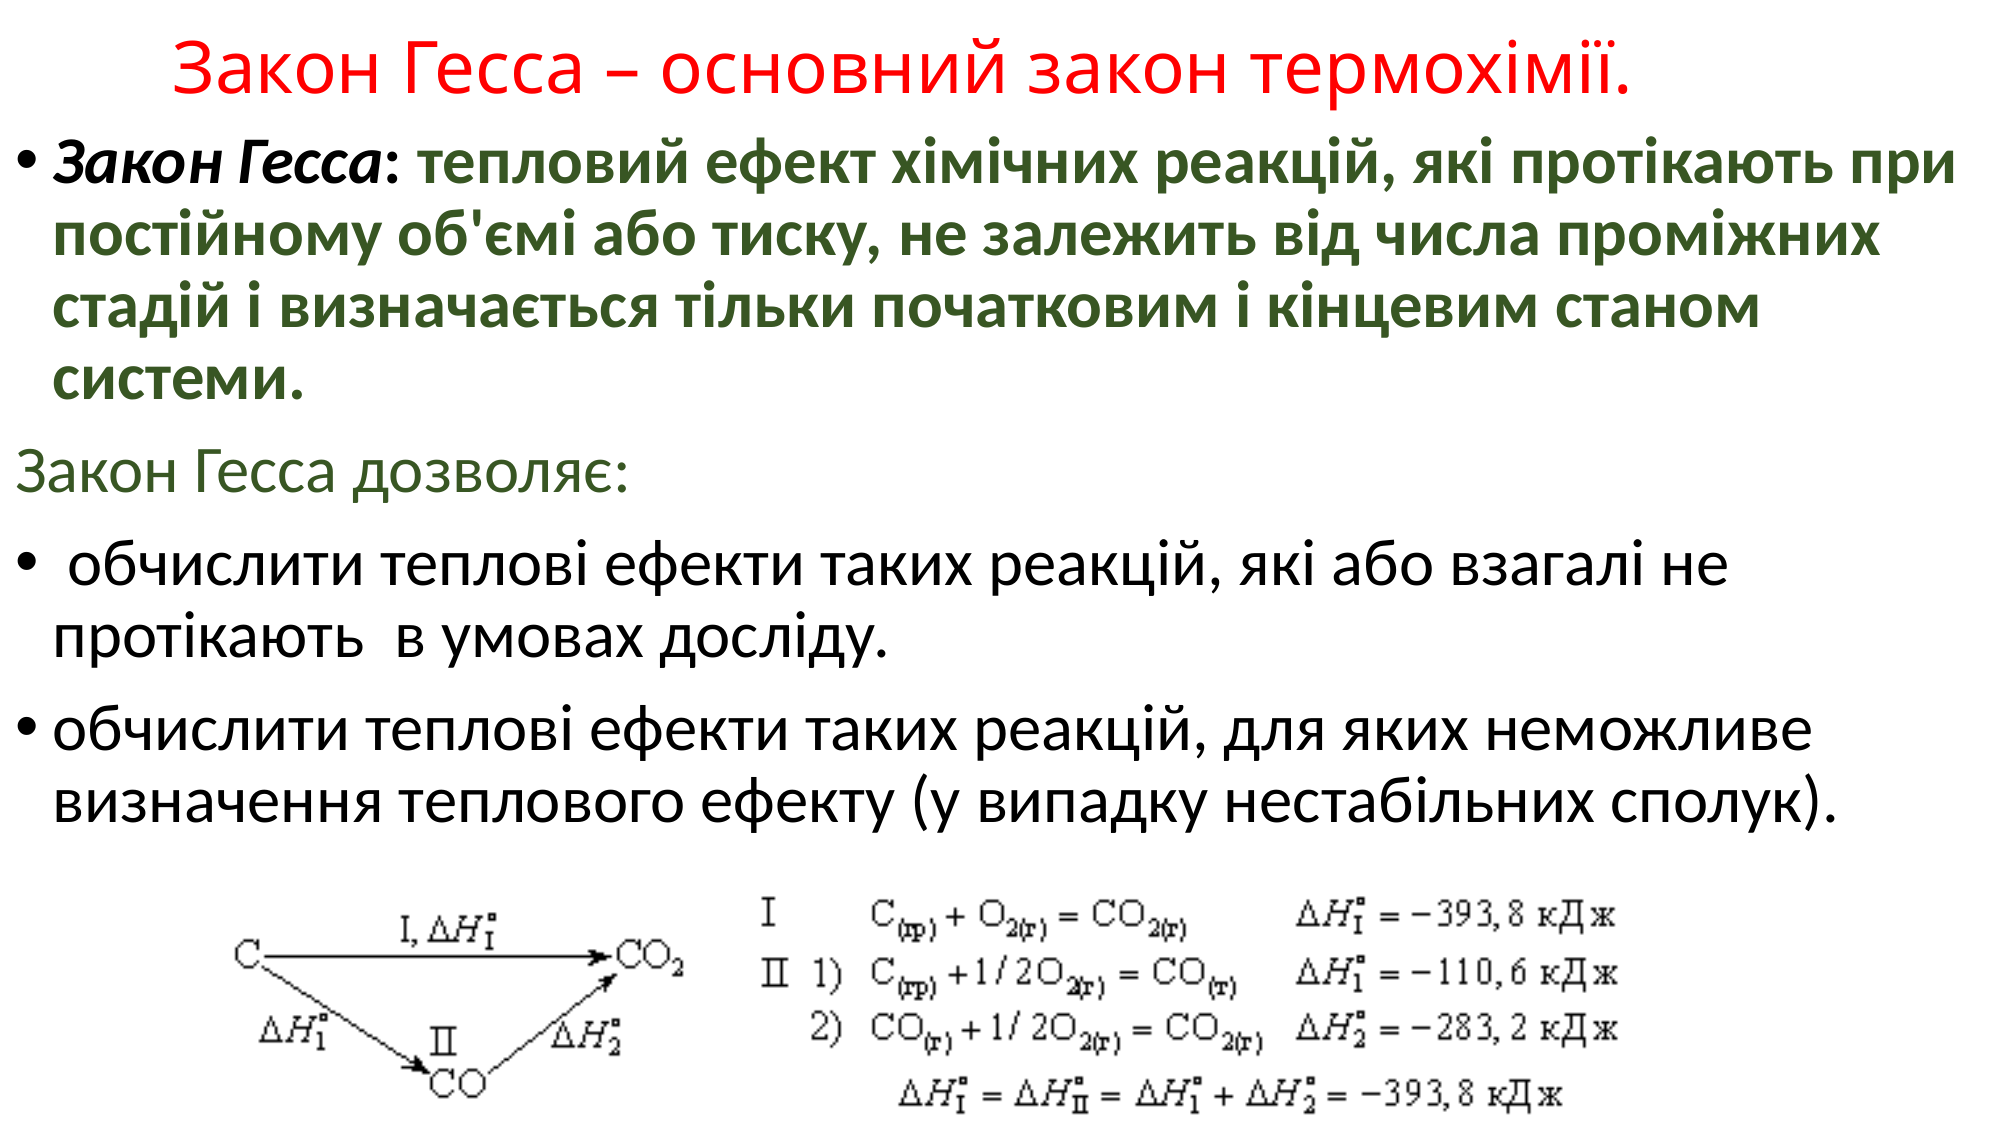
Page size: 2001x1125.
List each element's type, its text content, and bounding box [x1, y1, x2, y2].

list Закон Гесса: тепловий ефект хімічних реакцій, які протікають при постійному об'ємі або тиску, не залежить від числа проміжних стадій і визначається тільки початковим і кінцевим станом системи. Закон Гесса дозволяє: обчислити теплові ефекти таких реакцій, які або взагалі не протікають в умовах досліду. обчислити теплові ефекти таких реакцій, для яких неможливе визначення теплового ефекту (у випадку нестабільних сполук). [0, 118, 2000, 1103]
picture [223, 853, 1626, 1125]
title Закон Гесса – основний закон термохімії. [157, 0, 1883, 118]
